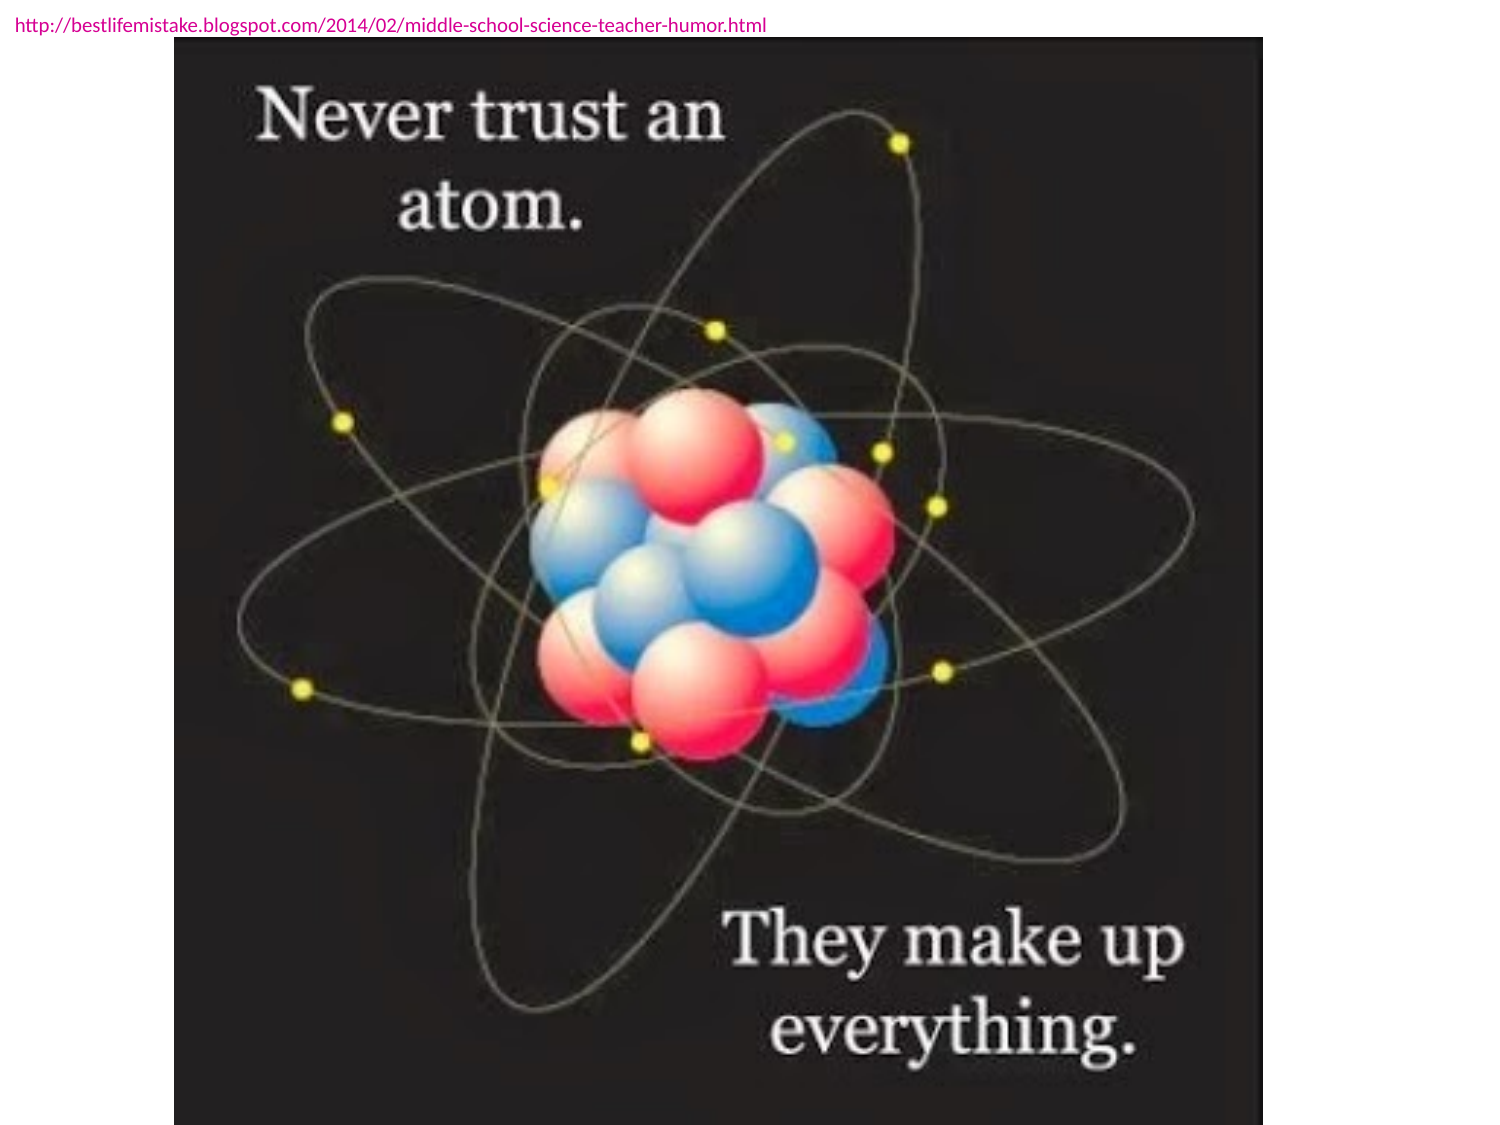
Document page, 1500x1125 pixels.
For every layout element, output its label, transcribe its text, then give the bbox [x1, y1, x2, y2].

picture [174, 37, 1263, 1125]
text_box http://bestlifemistake.blogspot.com/2014/02/middle-school-science-teacher-humor.html [0, 4, 1088, 44]
